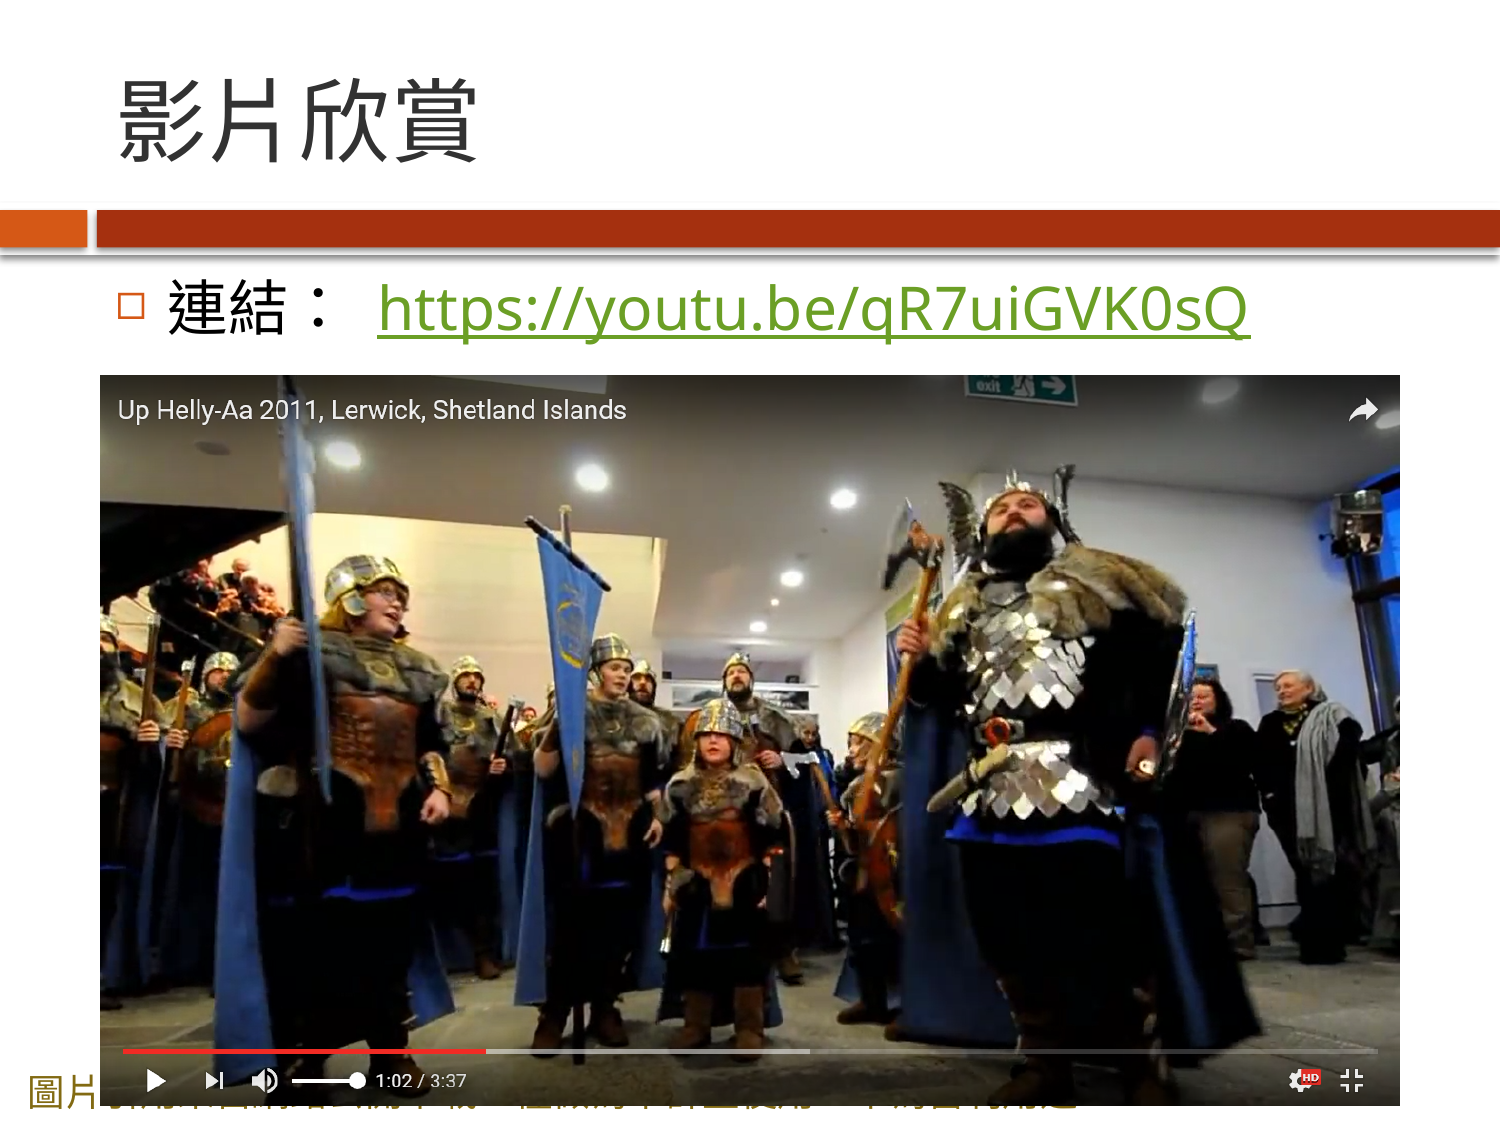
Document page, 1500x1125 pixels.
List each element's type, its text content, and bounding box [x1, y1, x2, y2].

title 影片欣賞 [100, 37, 1438, 200]
list 連結： https://youtu.be/qR7uiGVK0sQ [100, 262, 1438, 1000]
picture [100, 375, 1400, 1107]
